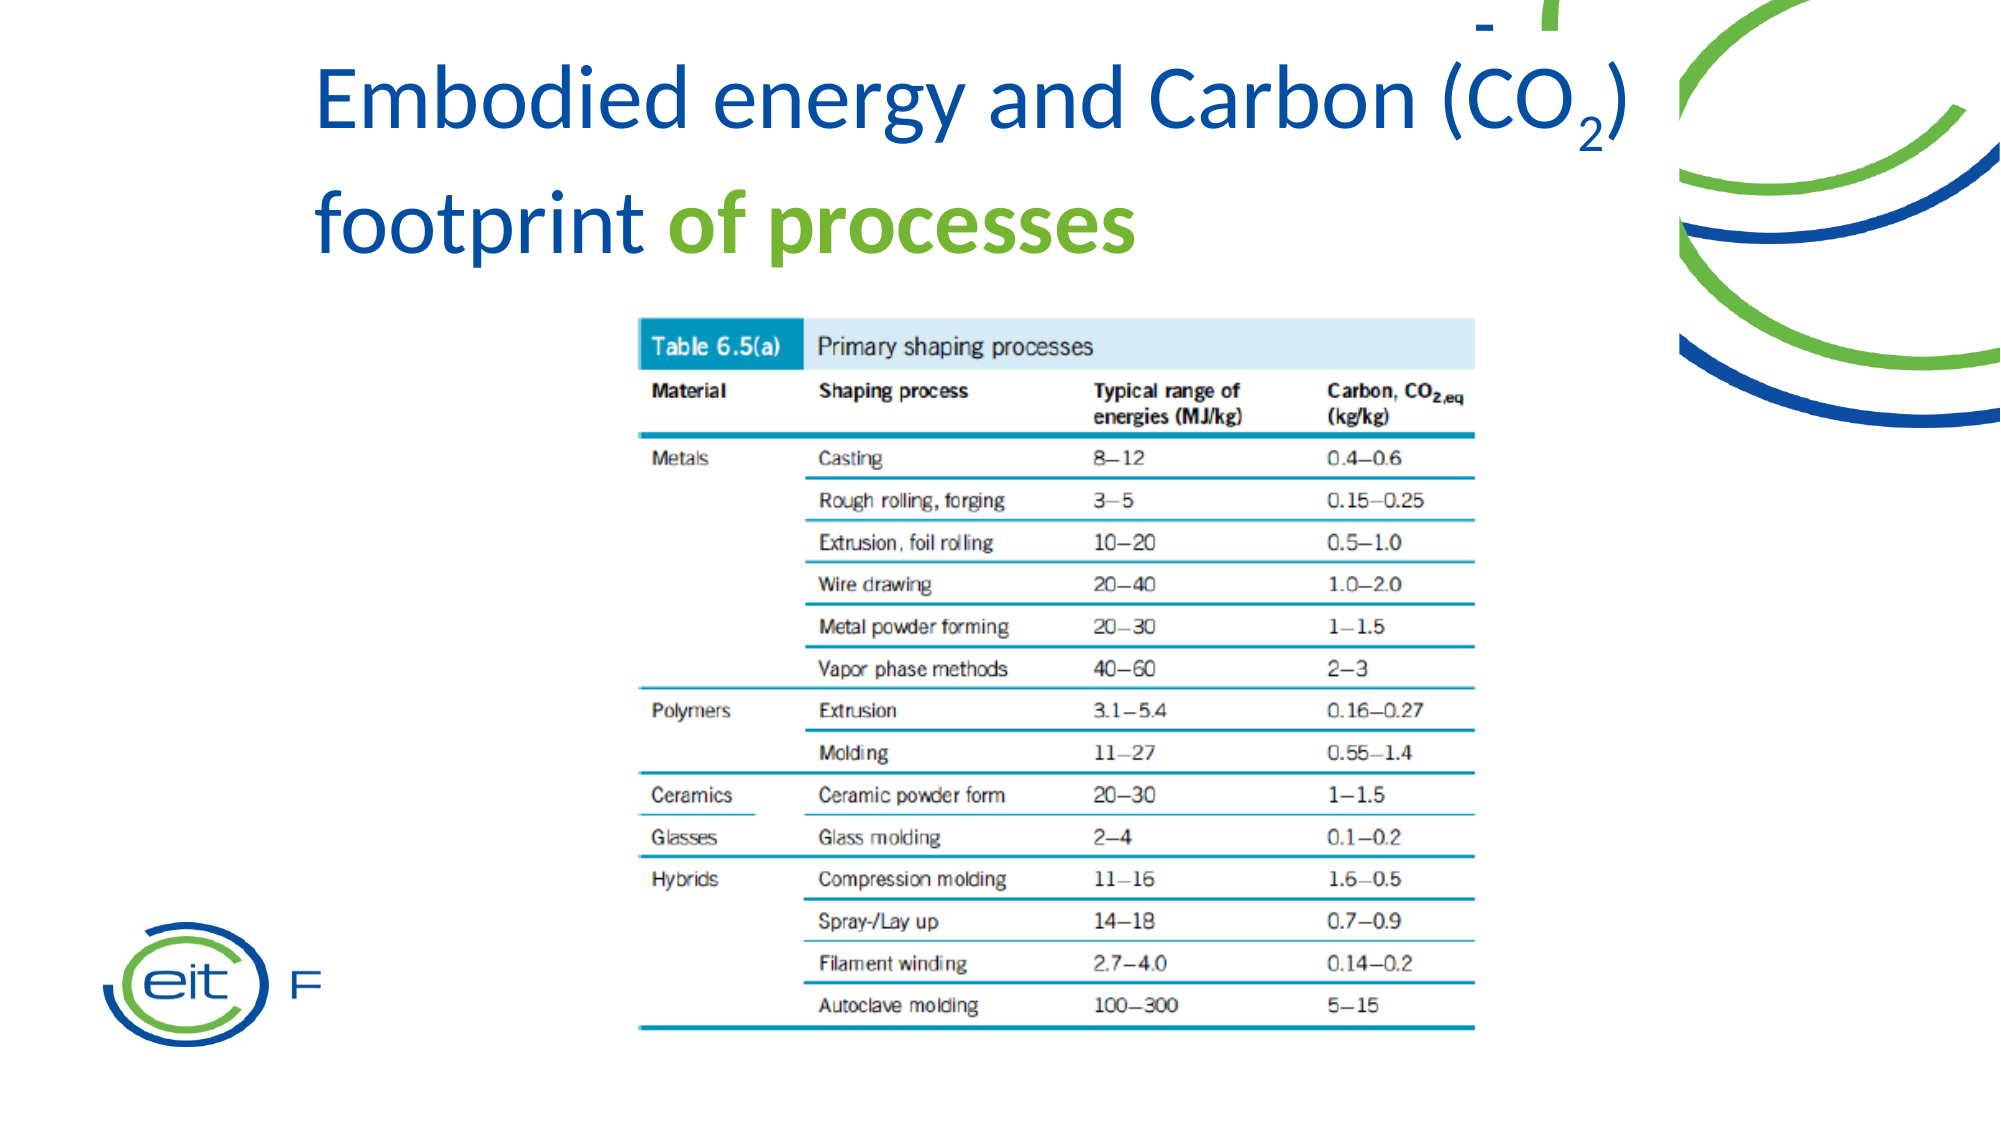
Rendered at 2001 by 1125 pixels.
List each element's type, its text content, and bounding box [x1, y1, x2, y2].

picture [103, 0, 2000, 1058]
text_box Embodied energy and Carbon (CO2) footprint of processes [303, 30, 1657, 279]
